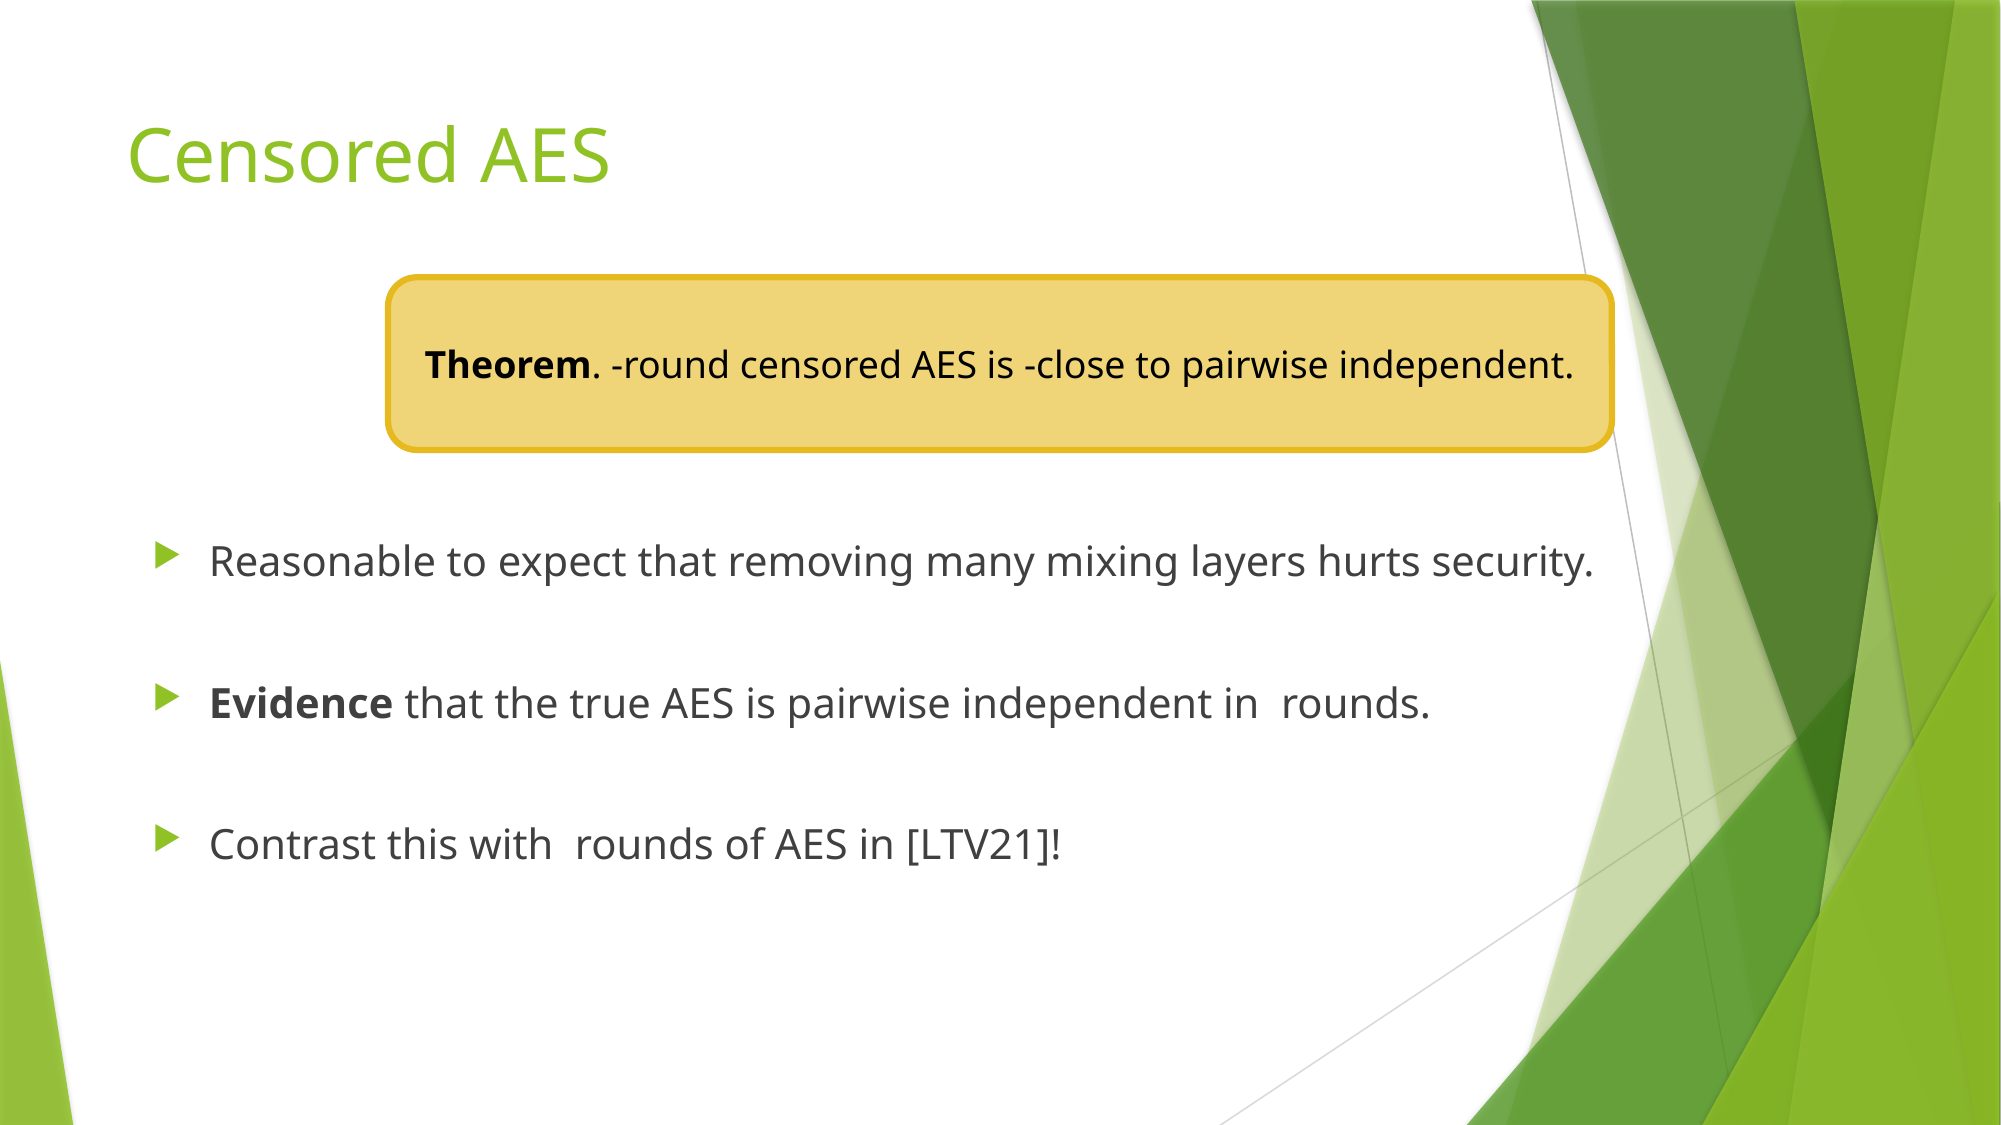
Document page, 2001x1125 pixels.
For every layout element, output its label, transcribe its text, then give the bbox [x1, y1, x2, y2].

title Censored AES [111, 99, 1522, 317]
